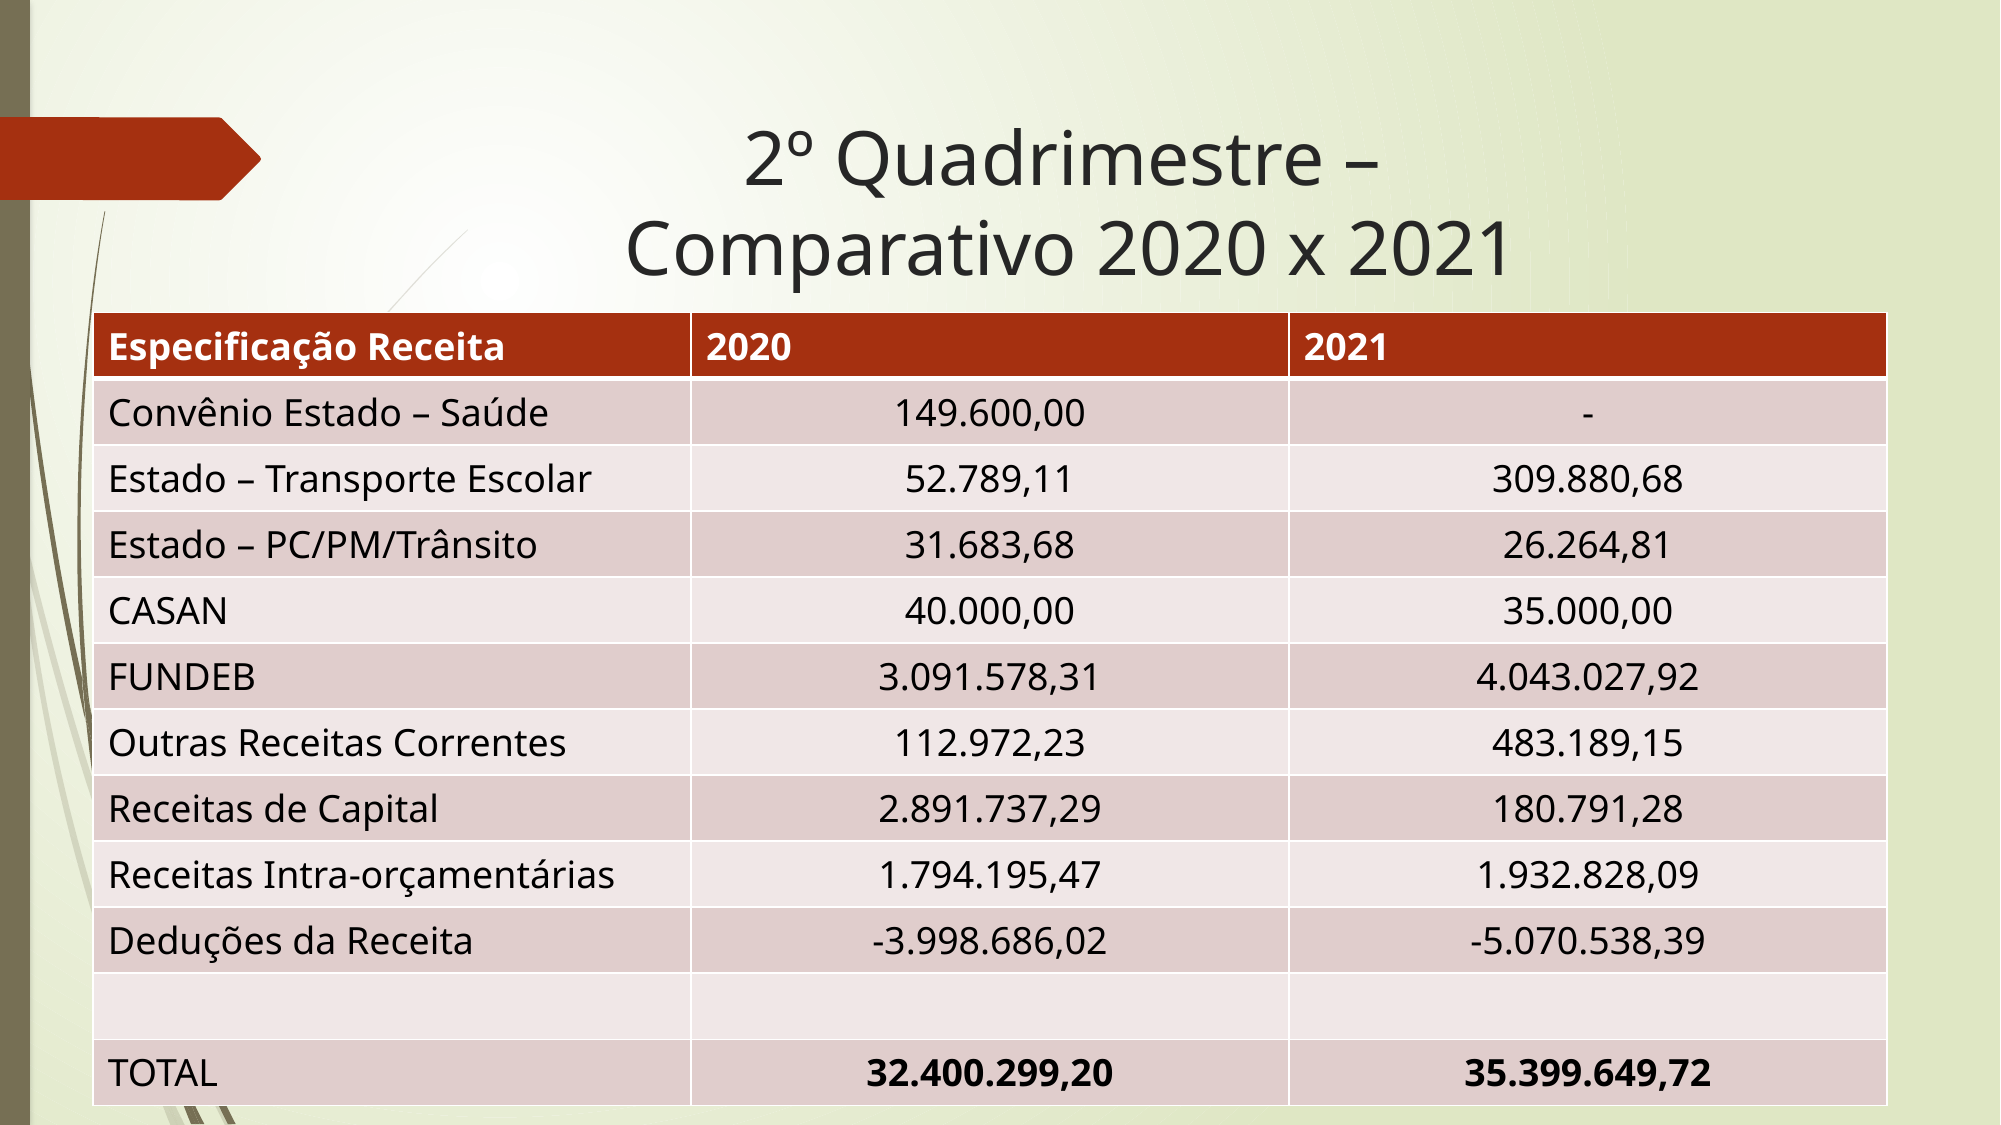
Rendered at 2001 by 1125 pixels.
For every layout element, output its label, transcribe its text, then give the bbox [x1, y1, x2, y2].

table_cell 309.880,68 [1290, 446, 1886, 510]
table_cell 1.794.195,47 [692, 842, 1288, 906]
table_cell Deduções da Receita [94, 908, 690, 972]
table_cell TOTAL [94, 1040, 690, 1105]
table_cell -5.070.538,39 [1290, 908, 1886, 972]
table_cell - [1290, 381, 1886, 444]
table_cell 3.091.578,31 [692, 644, 1288, 708]
table_cell FUNDEB [94, 644, 690, 708]
table_cell [692, 974, 1288, 1039]
table_cell [1290, 974, 1886, 1039]
table_cell [94, 974, 690, 1039]
table_cell Convênio Estado – Saúde [94, 381, 690, 444]
table_cell Outras Receitas Correntes [94, 710, 690, 774]
table_cell 112.972,23 [692, 710, 1288, 774]
table_cell 35.000,00 [1290, 578, 1886, 642]
table_cell 2.891.737,29 [692, 776, 1288, 840]
table_cell 1.932.828,09 [1290, 842, 1886, 906]
table_cell 180.791,28 [1290, 776, 1886, 840]
table_cell Receitas de Capital [94, 776, 690, 840]
table_header 2020 [692, 313, 1288, 376]
table_cell 40.000,00 [692, 578, 1288, 642]
table_cell -3.998.686,02 [692, 908, 1288, 972]
table_cell 31.683,68 [692, 512, 1288, 576]
table_cell 32.400.299,20 [692, 1040, 1288, 1105]
table_header Especificação Receita [94, 313, 690, 376]
table_cell CASAN [94, 578, 690, 642]
table_cell 483.189,15 [1290, 710, 1886, 774]
table_cell 26.264,81 [1290, 512, 1886, 576]
table_cell Estado – PC/PM/Trânsito [94, 512, 690, 576]
table_cell 52.789,11 [692, 446, 1288, 510]
title 2º Quadrimestre – Comparativo 2020 x 2021 [257, 102, 1888, 312]
table_cell 149.600,00 [692, 381, 1288, 444]
table_cell 35.399.649,72 [1290, 1040, 1886, 1105]
table_header 2021 [1290, 313, 1886, 376]
table_cell Receitas Intra-orçamentárias [94, 842, 690, 906]
table_cell 4.043.027,92 [1290, 644, 1886, 708]
table_cell Estado – Transporte Escolar [94, 446, 690, 510]
